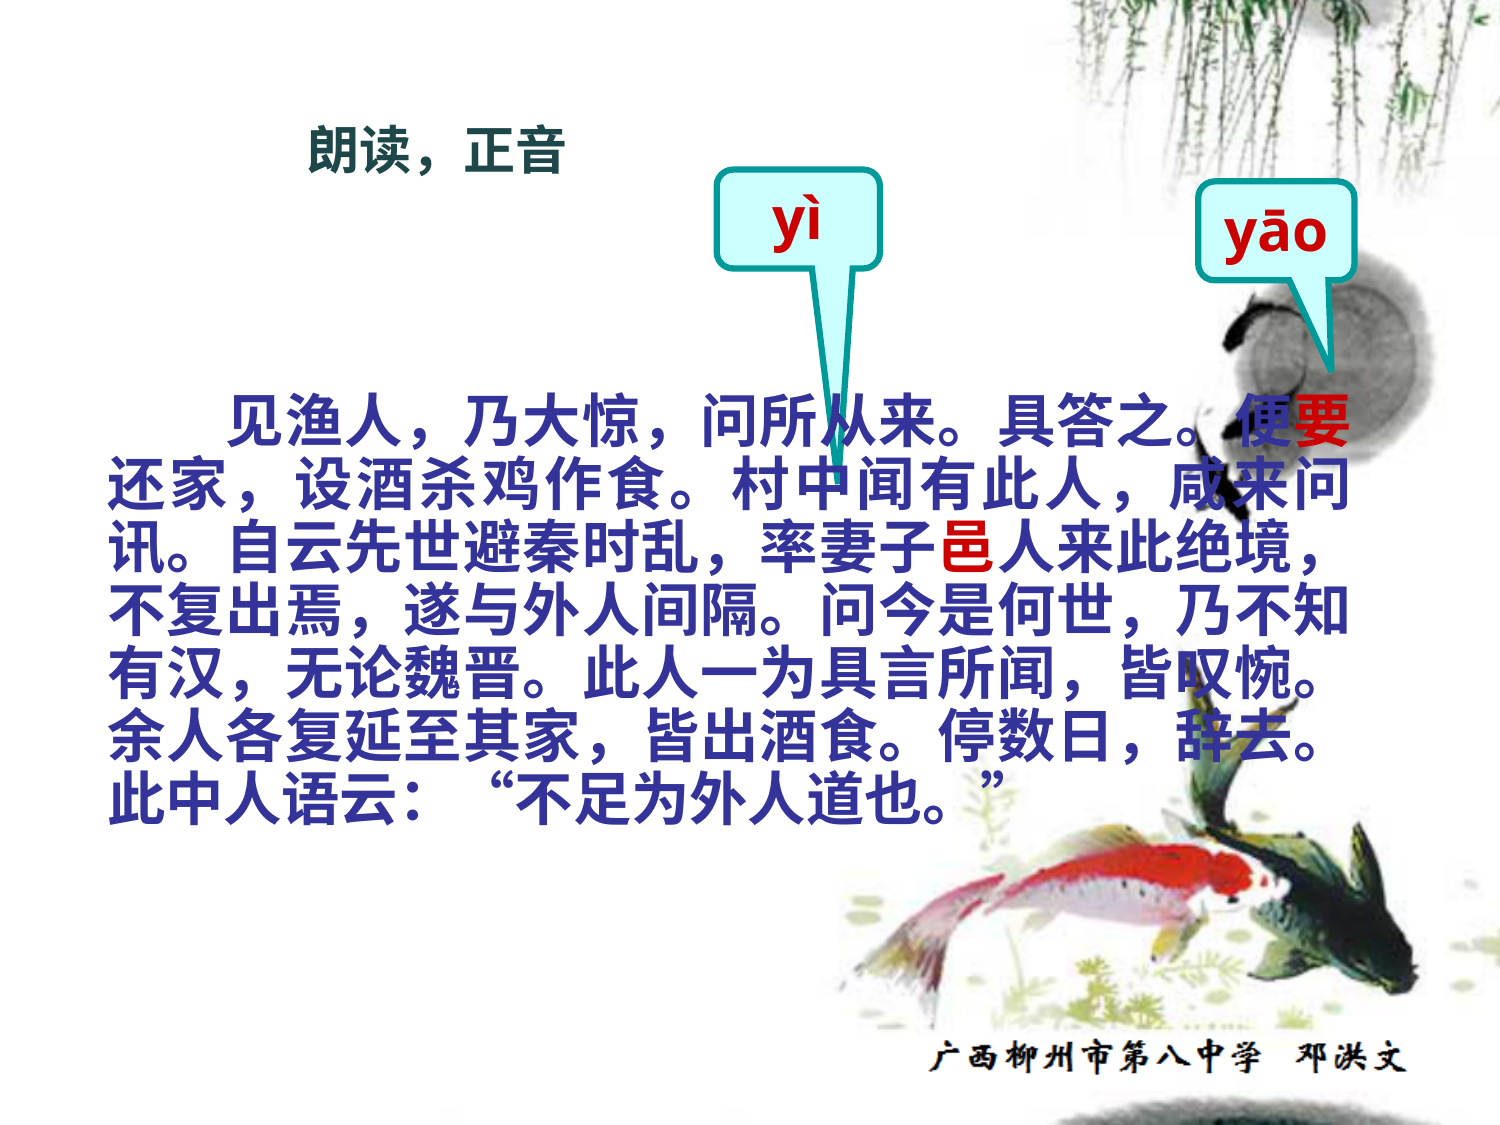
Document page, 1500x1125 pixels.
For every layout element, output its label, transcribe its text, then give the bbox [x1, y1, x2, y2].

title 朗读，正音 [0, 54, 1076, 243]
text_box yì [716, 169, 880, 384]
text_box yāo [1198, 181, 1355, 372]
list 见渔人，乃大惊，问所从来。具答之。便要还家，设酒杀鸡作食。村中闻有此人，咸来问讯。自云先世避秦时乱，率妻子邑人来此绝境，不复出焉，遂与外人间隔。问今是何世，乃不知有汉，无论魏晋。此人一为具言所闻，皆叹惋。余人各复延至其家，皆出酒食。停数日，辞去。此中人语云：“不足为外人道也。” [91, 384, 1368, 871]
picture [0, 0, 1500, 1125]
